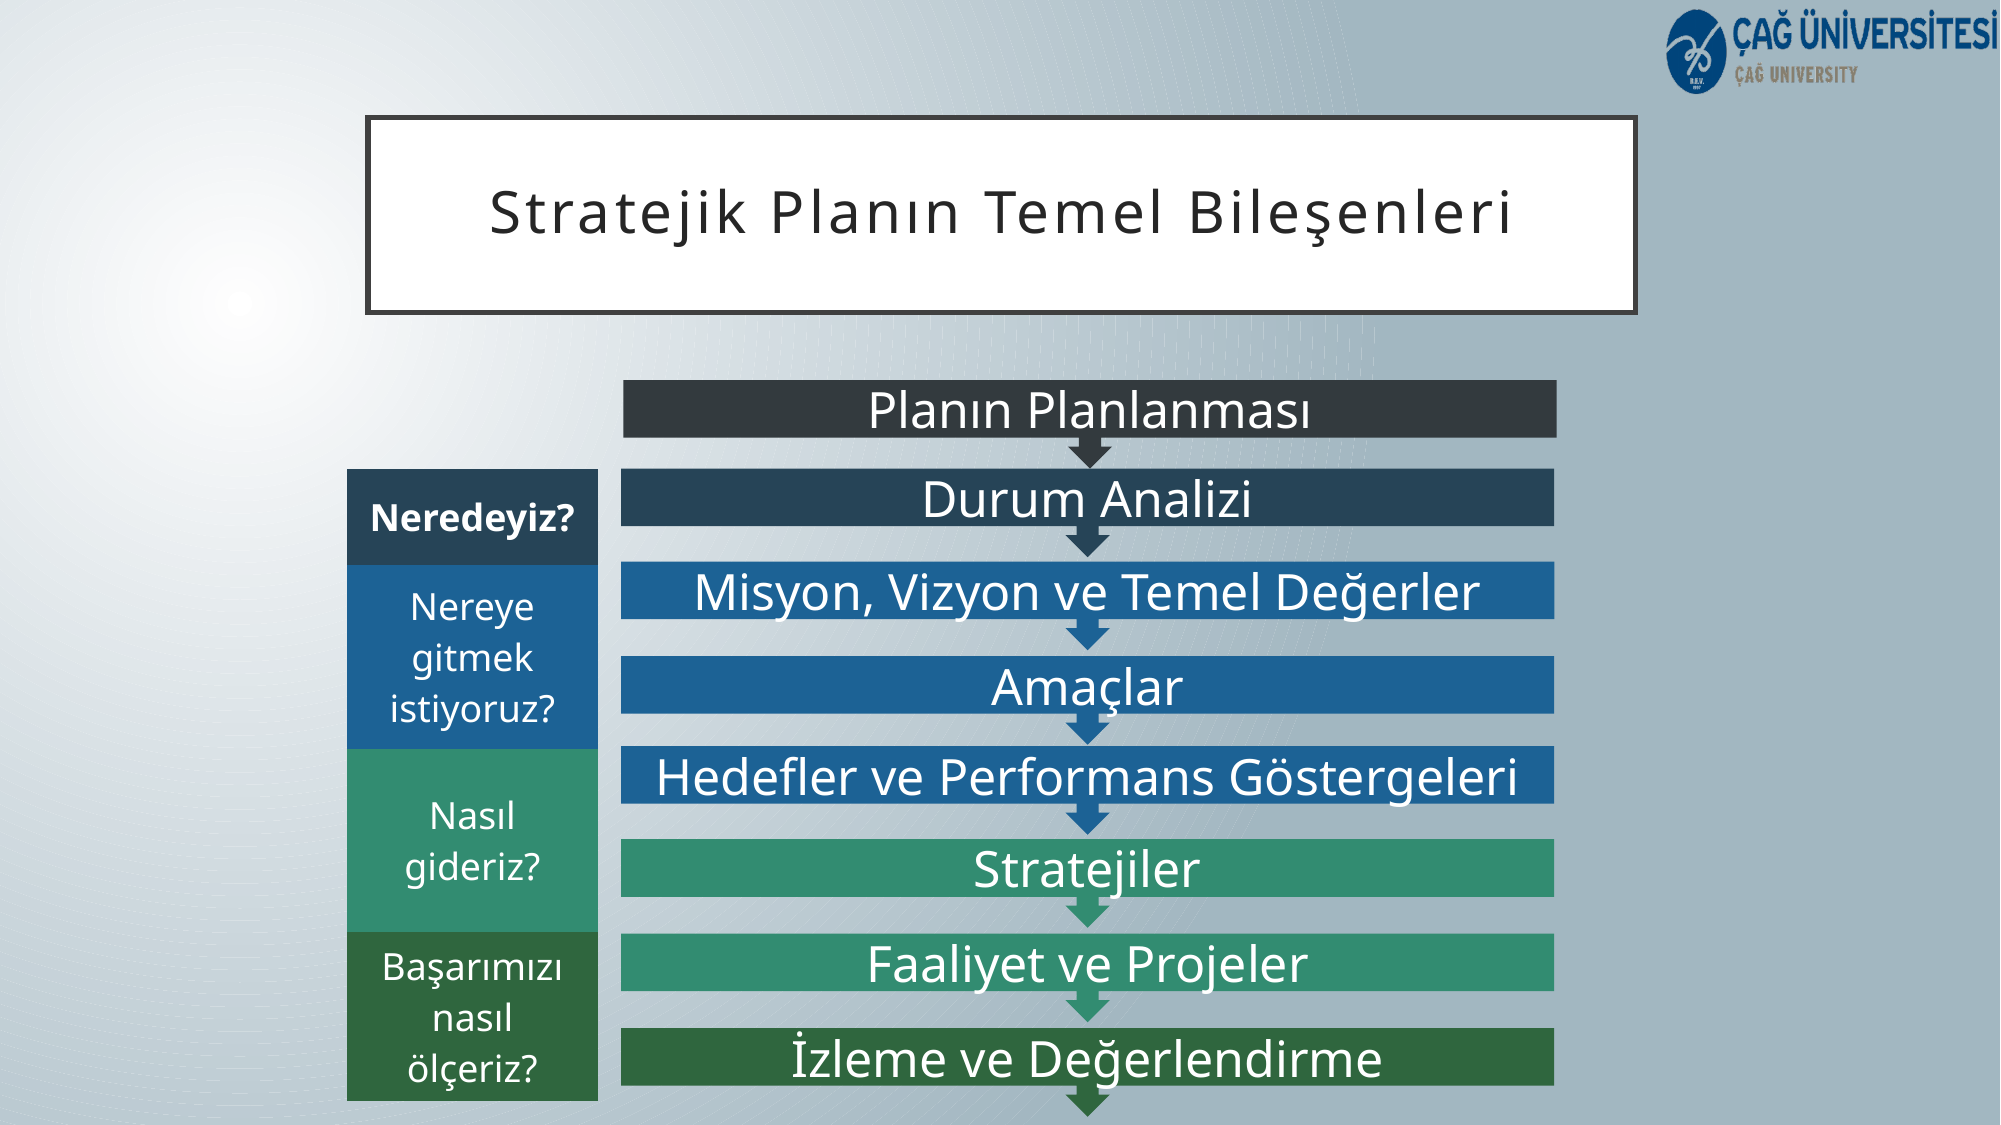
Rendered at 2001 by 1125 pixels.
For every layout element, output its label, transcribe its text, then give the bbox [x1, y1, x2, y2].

table_cell Nasıl gideriz? [347, 749, 598, 932]
picture [1661, 0, 2000, 107]
text_box Misyon, Vizyon ve Temel Değerler [620, 560, 1556, 651]
text_box Amaçlar [619, 655, 1556, 745]
title Stratejik Planın Temel Bileşenleri [365, 115, 1638, 315]
text_box İzleme ve Değerlendirme [619, 1027, 1556, 1118]
table_cell Nereye gitmek istiyoruz? [347, 565, 598, 749]
table_header Neredeyiz? [347, 469, 598, 565]
table_cell Başarımızı nasıl ölçeriz? [347, 932, 598, 1101]
text_box Hedefler ve Performans Göstergeleri [619, 745, 1556, 836]
text_box Stratejiler [619, 838, 1556, 929]
text_box Faaliyet ve Projeler [619, 932, 1556, 1024]
text_box Durum Analizi [619, 467, 1556, 558]
text_box Planın Planlanması [622, 379, 1558, 467]
